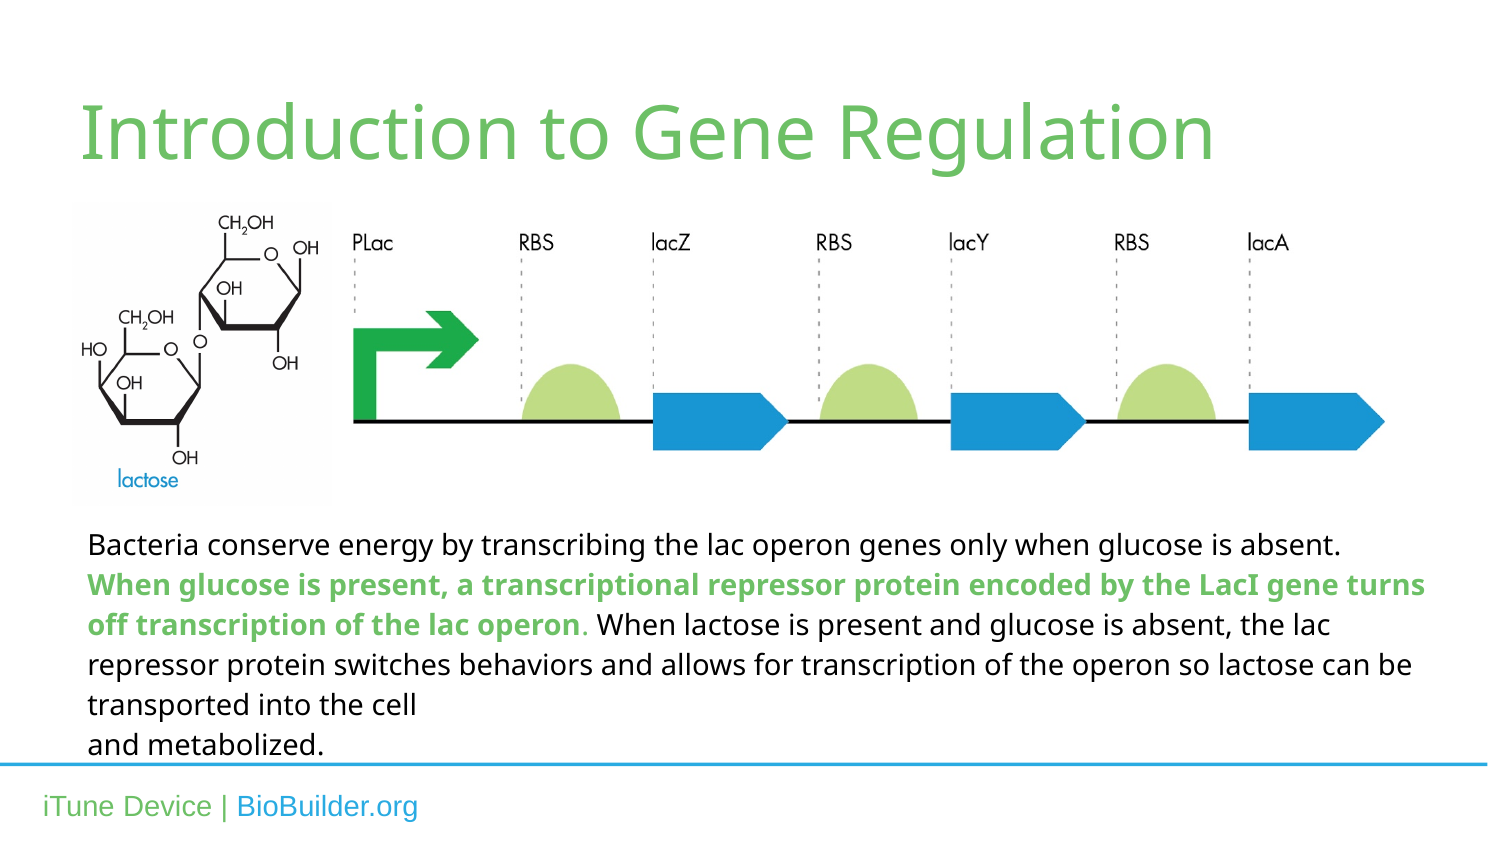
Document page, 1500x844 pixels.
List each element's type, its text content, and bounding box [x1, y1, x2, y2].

text_box Bacteria conserve energy by transcribing the lac operon genes only when glucose is absent. When glucose is present, a transcriptional repressor protein encoded by the LacI gene turns off transcription of the lac operon. When lactose is present and glucose is absent, the lac repressor protein switches behaviors and allows for transcription of the operon so lactose can be transported into the cell and metabolized. [72, 565, 1447, 717]
text_box [0, 762, 1488, 767]
picture [72, 202, 1405, 506]
text_box Introduction to Gene Regulation [65, 55, 1447, 218]
text_box iTune Device | BioBuilder.org [27, 772, 562, 844]
